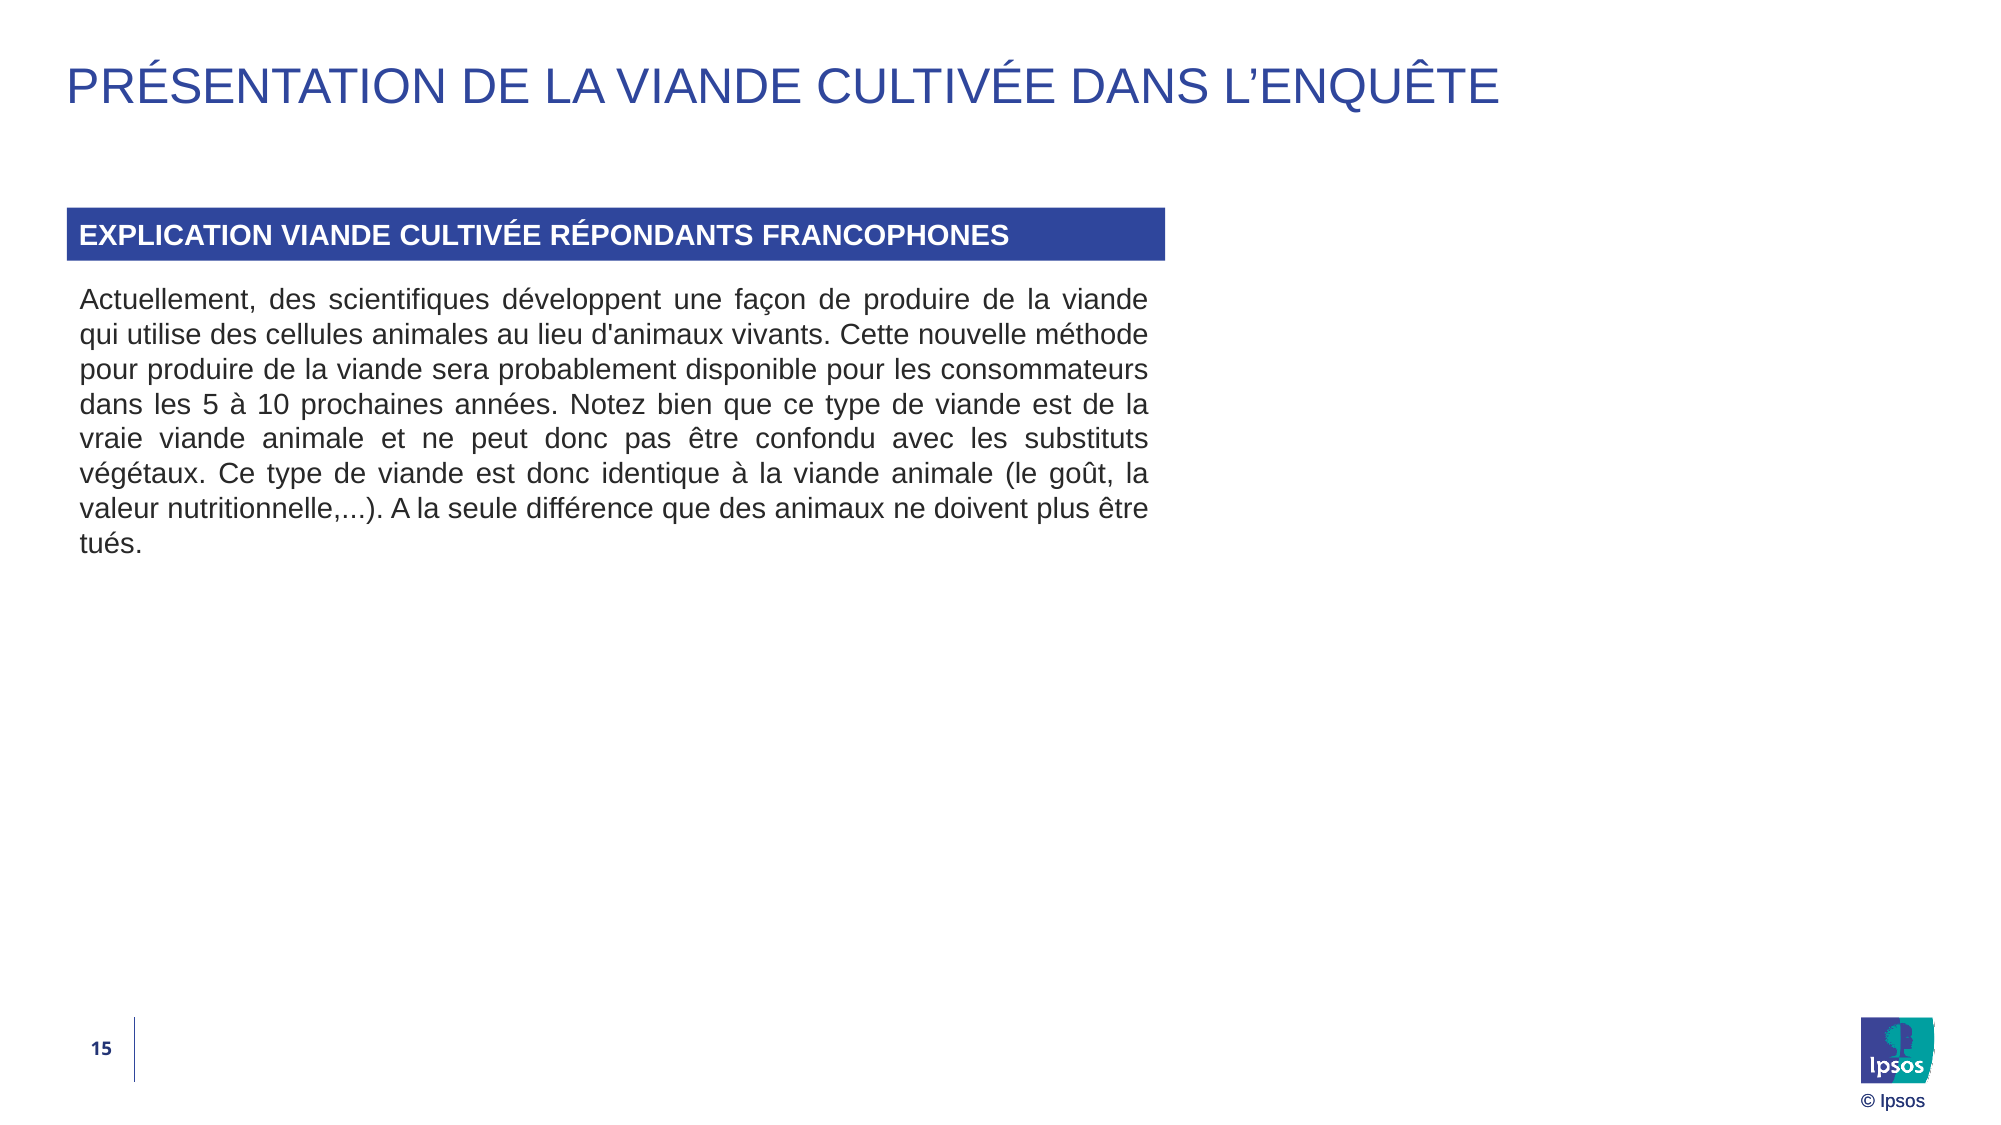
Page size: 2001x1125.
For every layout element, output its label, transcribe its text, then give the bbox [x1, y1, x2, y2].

text_box © Ipsos [1860, 1084, 1926, 1111]
slide_number 15 [66, 1017, 135, 1083]
text_box EXPLICATION VIANDE CULTIVÉE RÉPONDANTS FRANCOPHONES [66, 206, 1166, 262]
picture [1860, 1016, 1935, 1084]
text_box Actuellement, des scientifiques développent une façon de produire de la viande qui utilise des cellules animales au lieu d'animaux vivants. Cette nouvelle méthode pour produire de la viande sera probablement disponible pour les consommateurs dans les 5 à 10 prochaines années. Notez bien que ce type de viande est de la vraie viande animale et ne peut donc pas être confondu avec les substituts végétaux. Ce type de viande est donc identique à la viande animale (le goût, la valeur nutritionnelle,...). A la seule différence que des animaux ne doivent plus être tués. [66, 272, 1166, 568]
title Présentation de la viande cultivée dans l’ENQUêTE [66, 60, 1933, 124]
